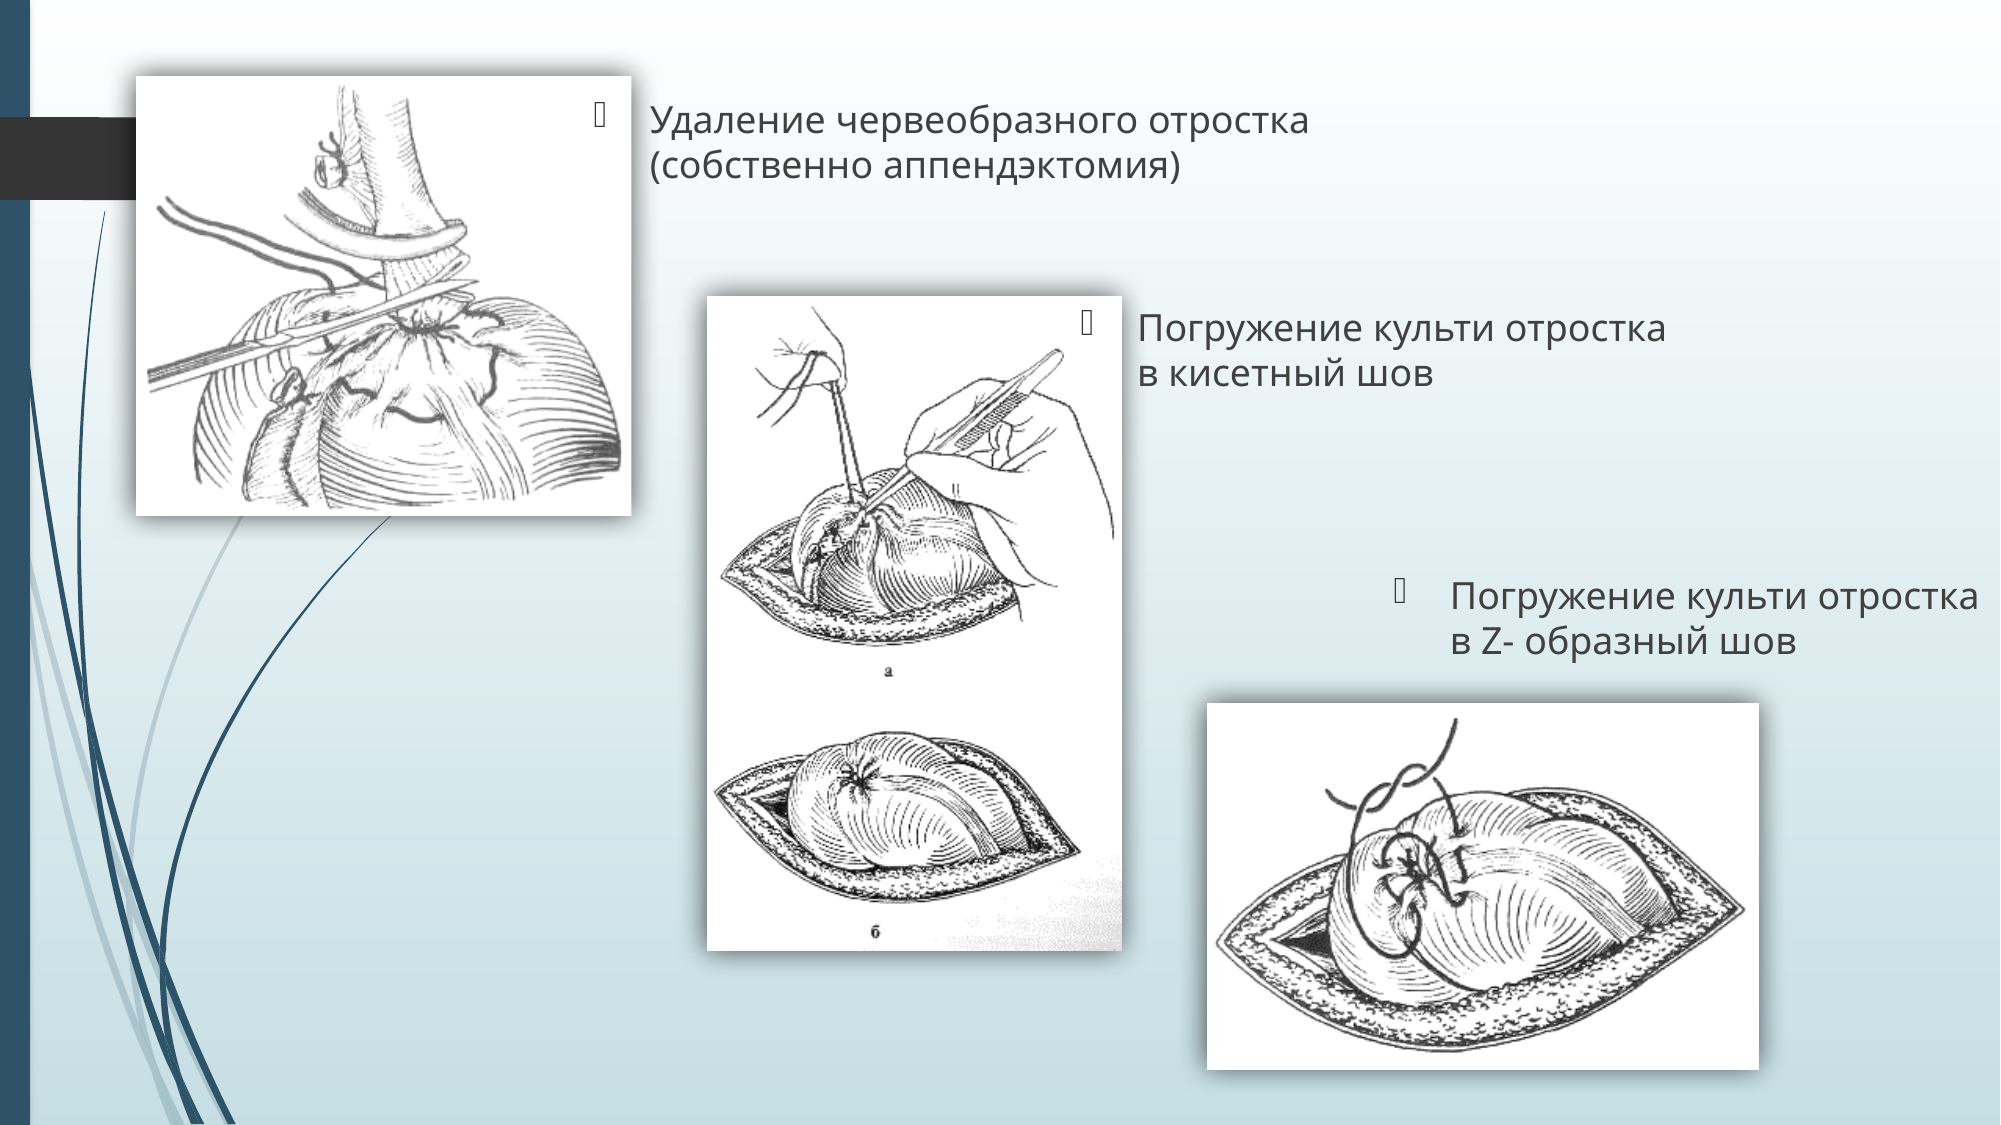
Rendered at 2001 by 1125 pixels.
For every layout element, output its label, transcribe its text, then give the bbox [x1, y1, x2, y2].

picture [1206, 703, 1760, 1071]
text_box Погружение культи отростка в кисетный шов [1122, 296, 1692, 497]
text_box Погружение культи отростка в Z- образный шов [1378, 564, 2000, 765]
picture [135, 76, 632, 517]
picture [706, 296, 1122, 951]
text_box Удаление червеобразного отростка (собственно аппендэктомия) [636, 89, 1465, 215]
